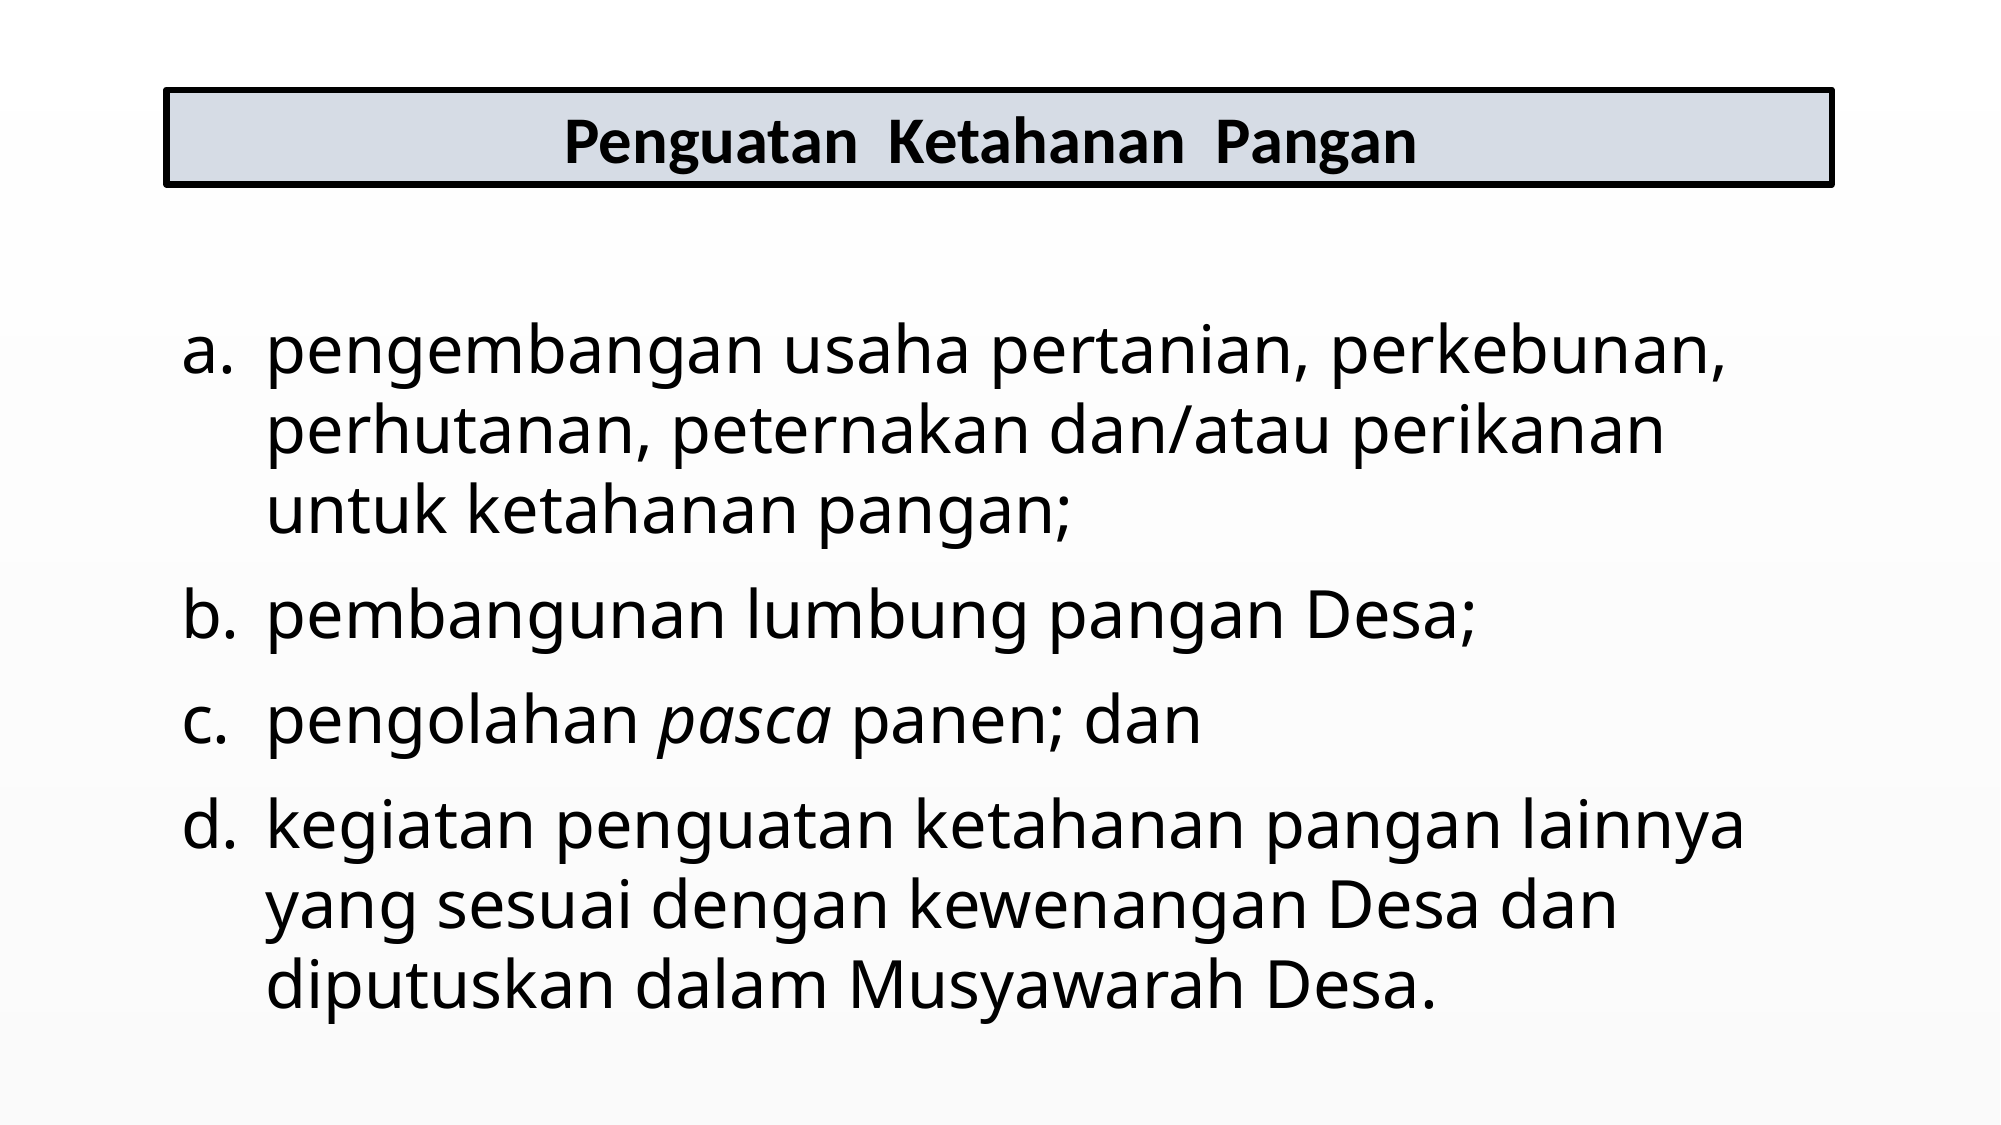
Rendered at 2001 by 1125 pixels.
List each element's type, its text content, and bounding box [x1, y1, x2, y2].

text_box pengembangan usaha pertanian, perkebunan, perhutanan, peternakan dan/atau perikanan untuk ketahanan pangan; pembangunan lumbung pangan Desa; pengolahan pasca panen; dan kegiatan penguatan ketahanan pangan lainnya yang sesuai dengan kewenangan Desa dan diputuskan dalam Musyawarah Desa. [166, 299, 1881, 1125]
text_box Penguatan Ketahanan Pangan [166, 89, 1832, 185]
